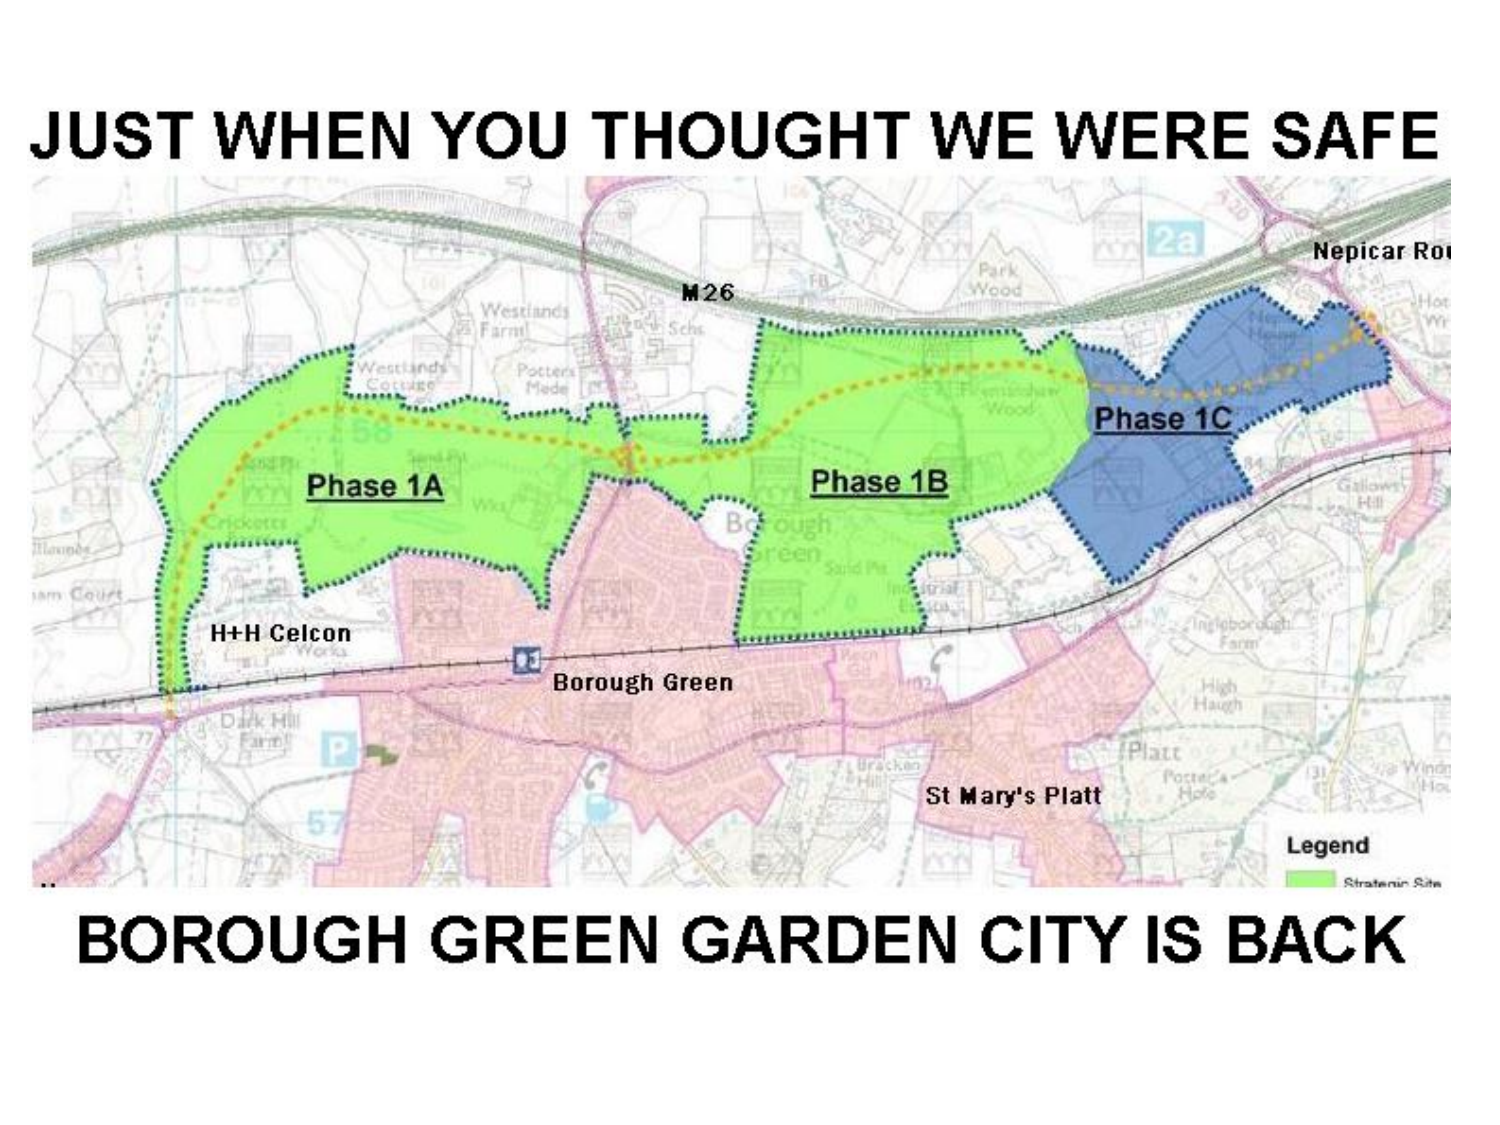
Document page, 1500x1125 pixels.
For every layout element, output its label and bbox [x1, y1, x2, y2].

picture [26, 77, 1451, 1024]
